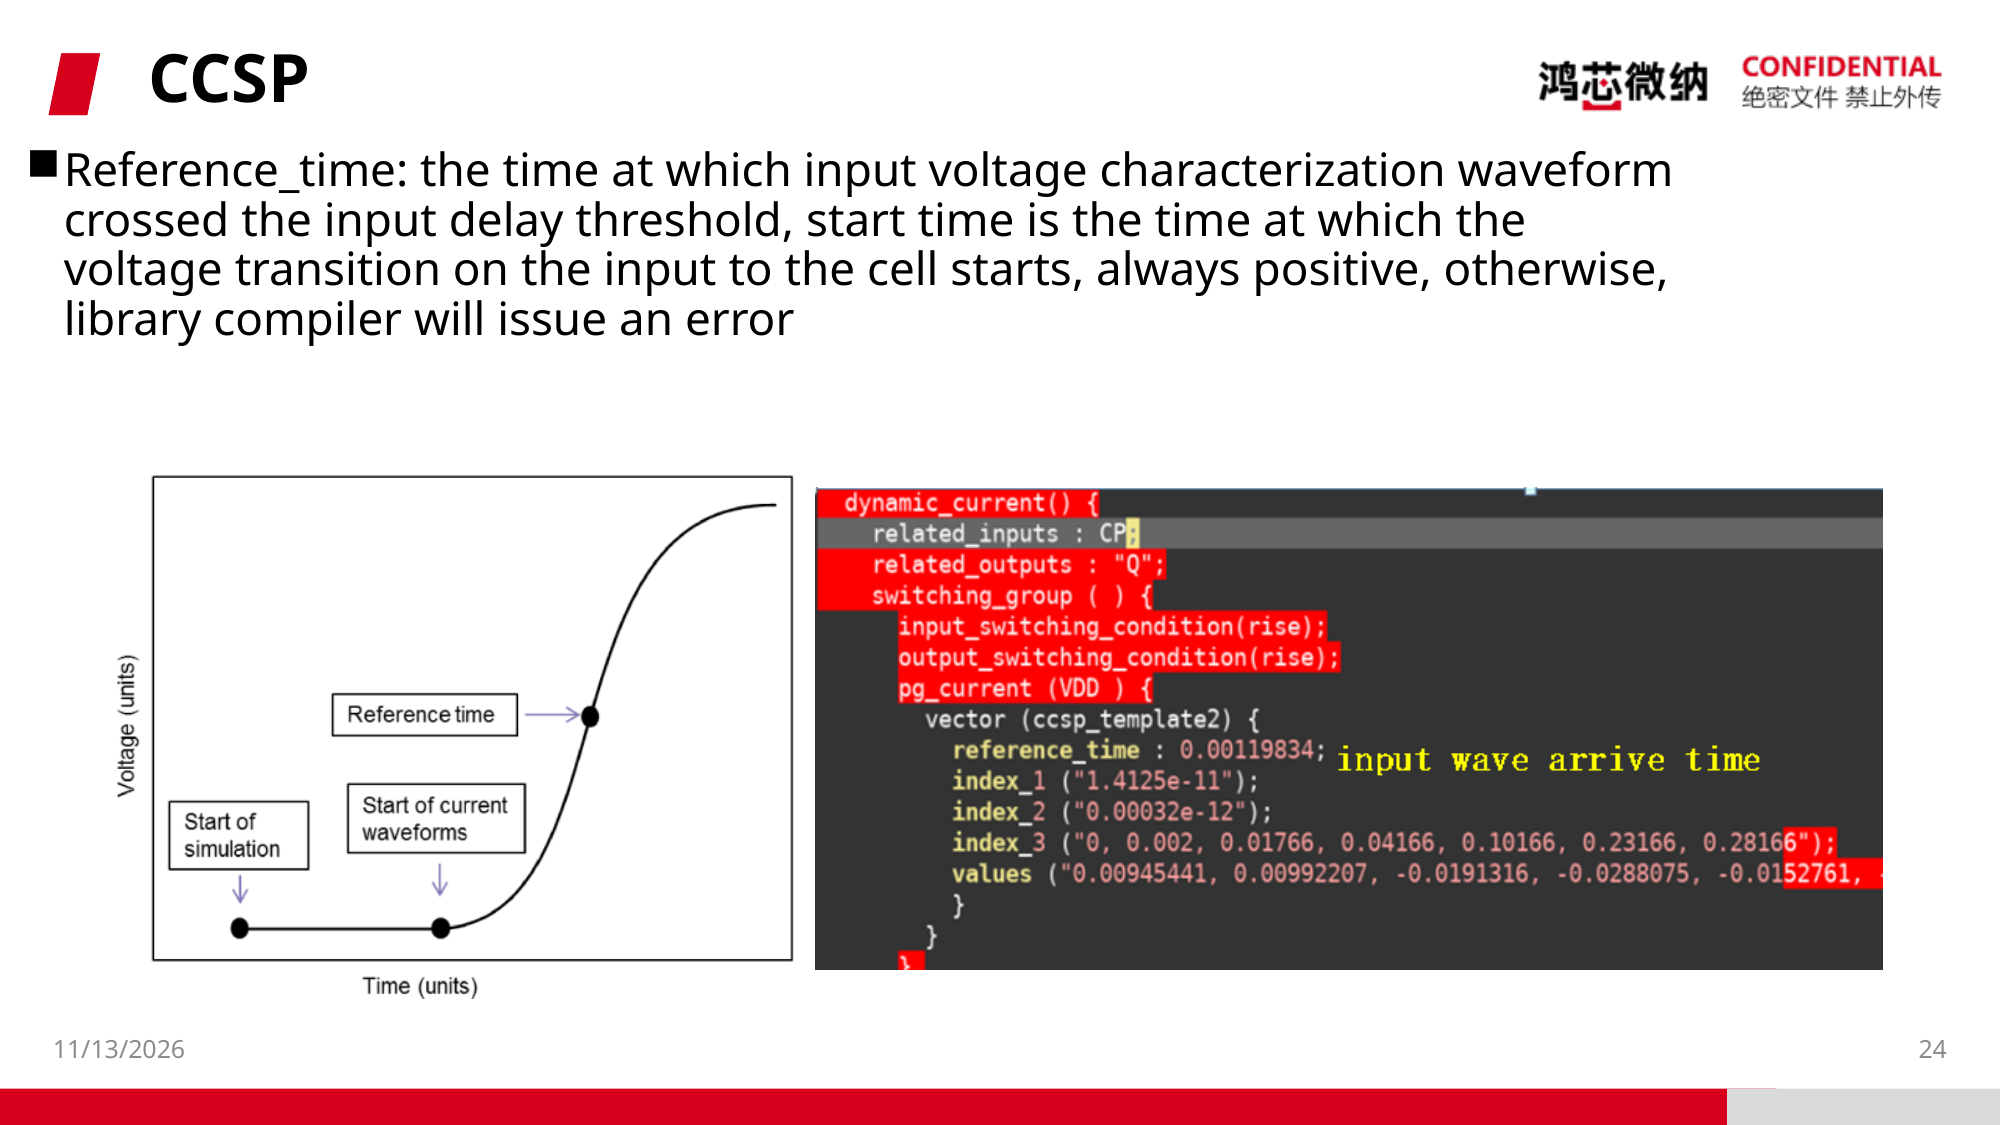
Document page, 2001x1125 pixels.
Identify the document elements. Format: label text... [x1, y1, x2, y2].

picture [1265, 0, 1981, 288]
slide_number 24 [1512, 1021, 1962, 1081]
list Reference_time: the time at which input voltage characterization waveform crossed the input delay threshold, start time is the time at which the voltage transition on the input to the cell starts, always positive, otherwise, library compiler will issue an error [11, 139, 1693, 440]
picture [815, 487, 1883, 970]
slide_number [37, 1021, 488, 1081]
title CCSP [133, 0, 669, 139]
picture [117, 458, 804, 999]
